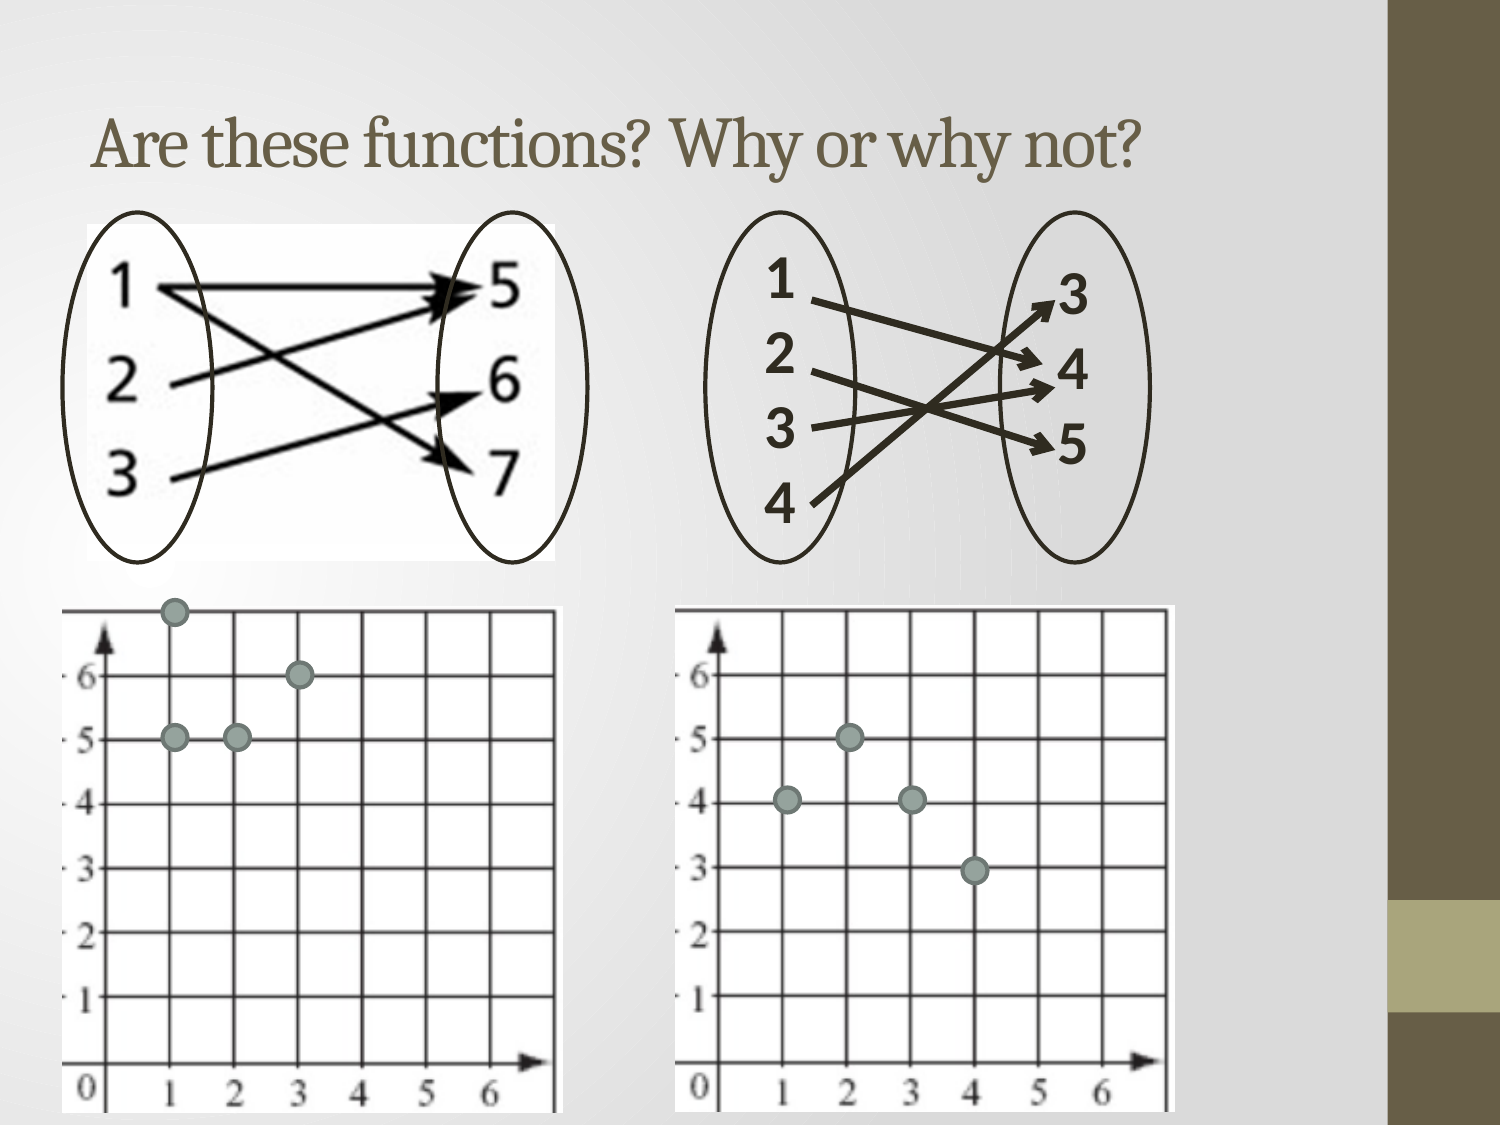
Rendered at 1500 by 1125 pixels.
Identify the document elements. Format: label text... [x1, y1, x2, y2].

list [86, 224, 556, 562]
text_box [811, 299, 1056, 507]
text_box [1019, 484, 1140, 565]
text_box [566, 259, 590, 516]
text_box [491, 210, 534, 217]
text_box [1010, 210, 1121, 291]
picture [61, 606, 563, 1113]
text_box [60, 259, 84, 516]
text_box [703, 210, 846, 565]
text_box [116, 210, 159, 217]
text_box 1 2 3 4 [749, 228, 812, 543]
title Are these functions? Why or why not? [75, 45, 1325, 233]
text_box 3 4 5 [1042, 244, 1193, 484]
picture [674, 604, 1176, 1112]
